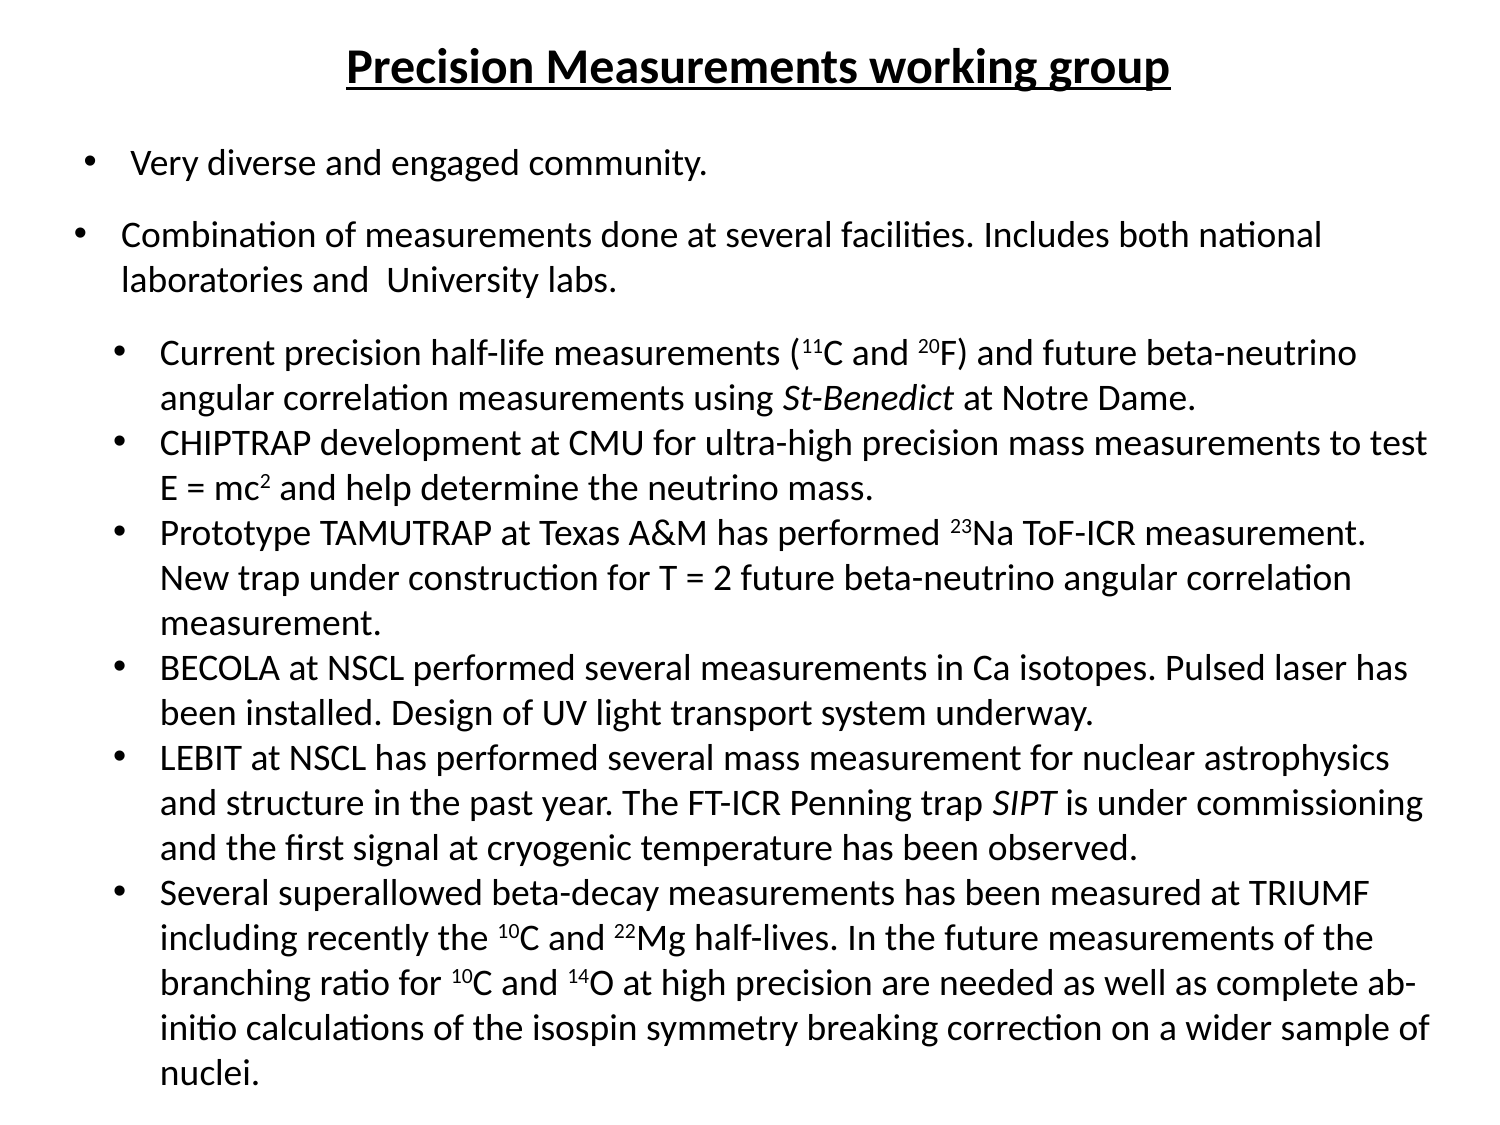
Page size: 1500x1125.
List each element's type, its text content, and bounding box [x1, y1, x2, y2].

text_box Very diverse and engaged community. [68, 130, 724, 191]
text_box Precision Measurements working group [331, 26, 1186, 101]
text_box Current precision half-life measurements (11C and 20F) and future beta-neutrino angular correlation measurements using St-Benedict at Notre Dame. CHIPTRAP development at CMU for ultra-high precision mass measurements to test E = mc2 and help determine the neutrino mass. Prototype TAMUTRAP at Texas A&M has performed 23Na ToF-ICR measurement. New trap under construction for T = 2 future beta-neutrino angular correlation measurement. BECOLA at NSCL performed several measurements in Ca isotopes. Pulsed laser has been installed. Design of UV light transport system underway. LEBIT at NSCL has performed several mass measurement for nuclear astrophysics and structure in the past year. The FT-ICR Penning trap SIPT is under commissioning and the first signal at cryogenic temperature has been observed. Several superallowed beta-decay measurements has been measured at TRIUMF including recently the 10C and 22Mg half-lives. In the future measurements of the branching ratio for 10C and 14O at high precision are needed as well as complete ab-initio calculations of the isospin symmetry breaking correction on a wider sample of nuclei. [23, 320, 1449, 1101]
text_box Combination of measurements done at several facilities. Includes both national laboratories and University labs. [59, 202, 1449, 308]
